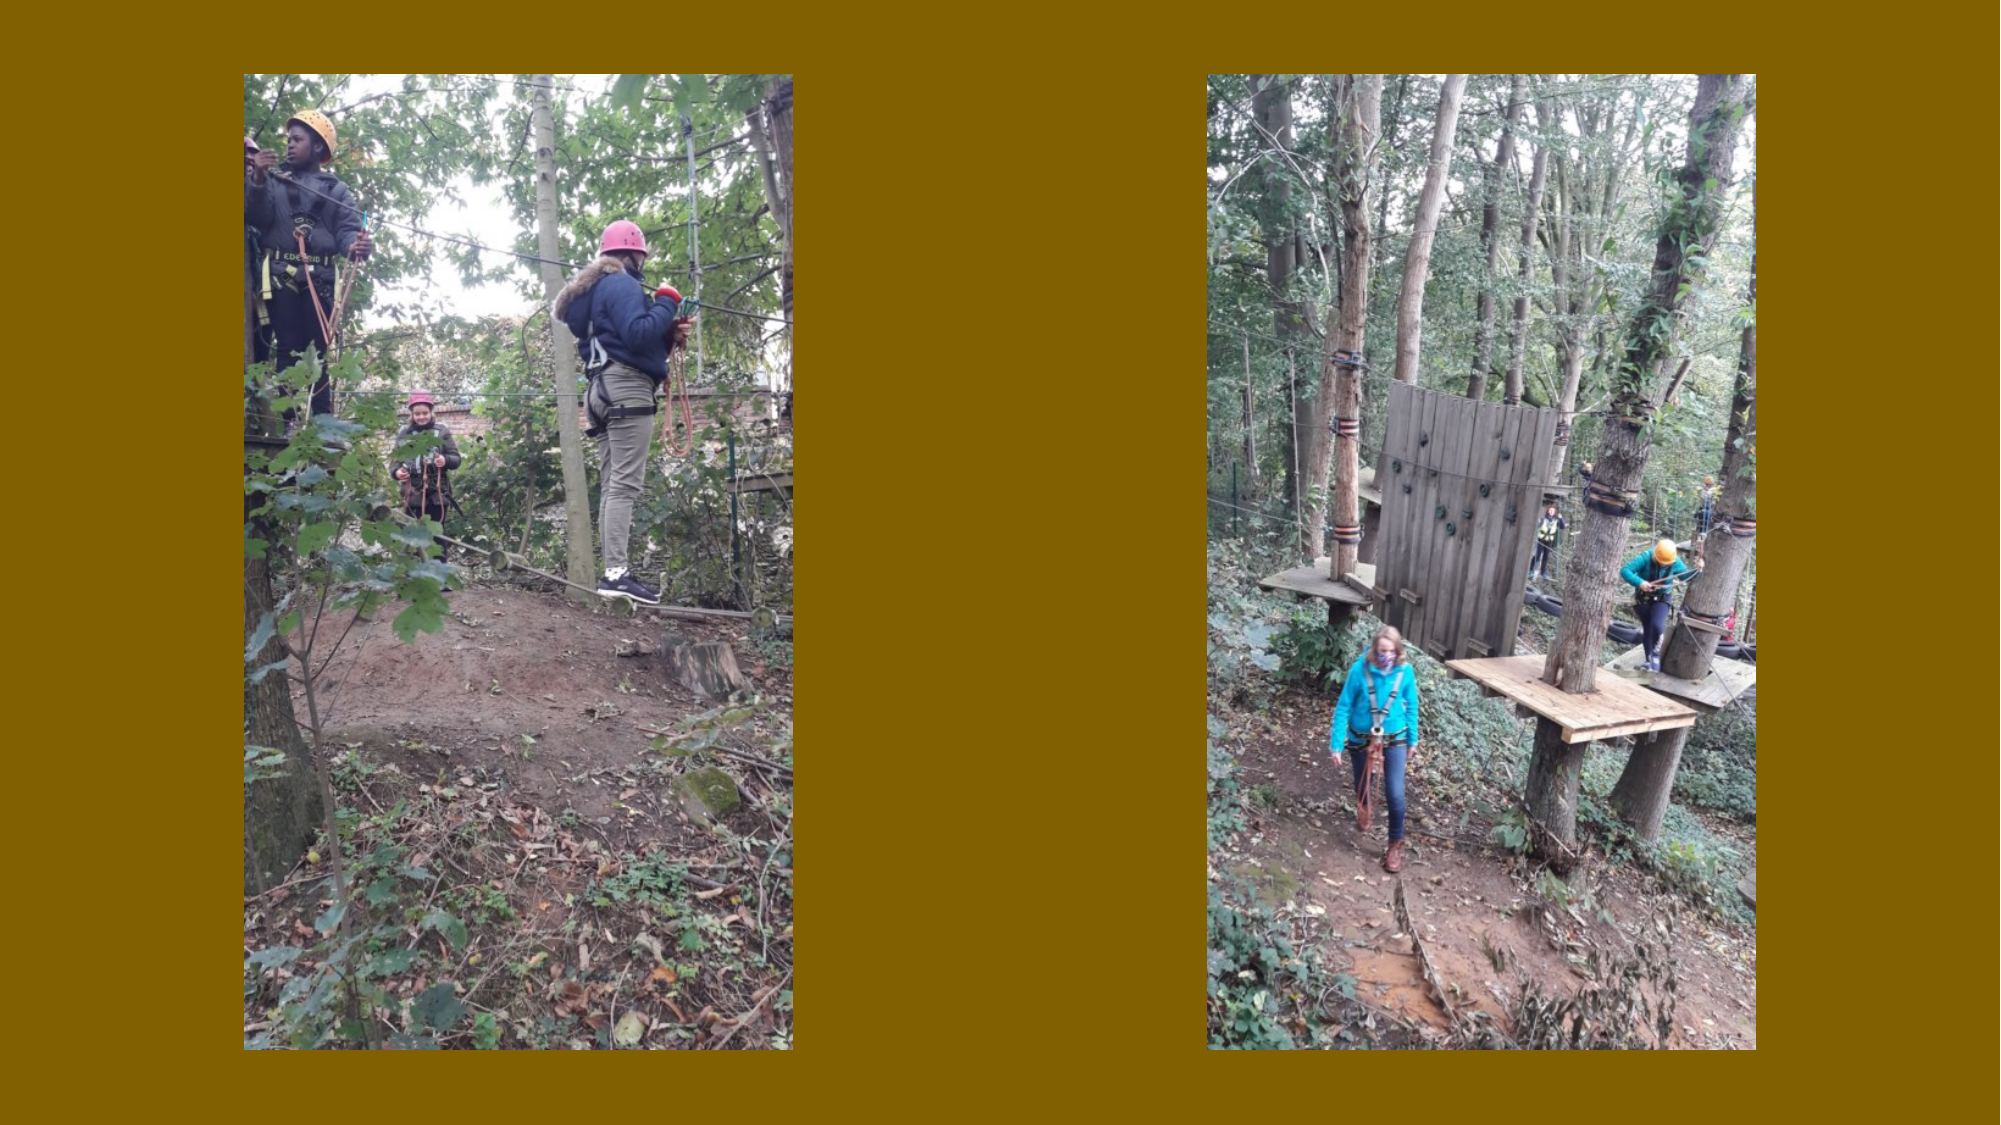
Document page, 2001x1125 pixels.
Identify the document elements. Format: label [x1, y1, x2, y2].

picture [1206, 74, 1756, 1050]
picture [244, 74, 793, 1050]
